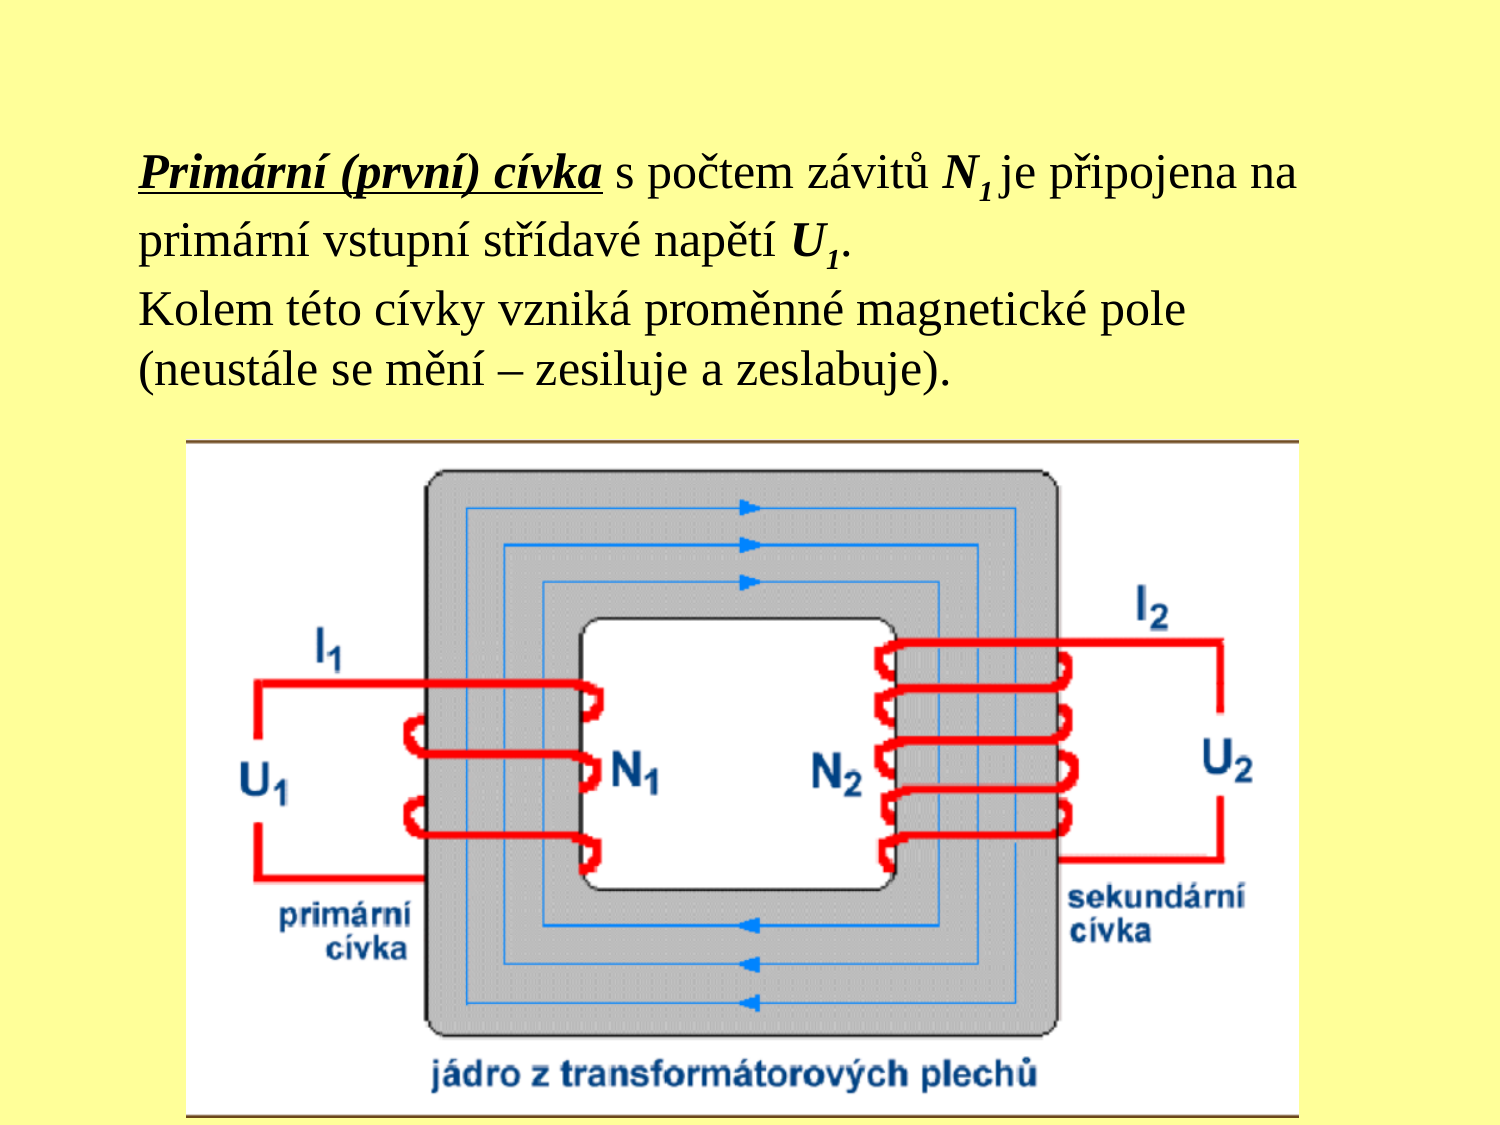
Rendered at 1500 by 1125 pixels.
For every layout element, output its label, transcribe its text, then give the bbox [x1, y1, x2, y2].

text_box Primární (první) cívka s počtem závitů N1 je připojena na primární vstupní střídavé napětí U1. Kolem této cívky vzniká proměnné magnetické pole (neustále se mění – zesiluje a zeslabuje). [123, 131, 1361, 463]
picture [186, 439, 1299, 1118]
